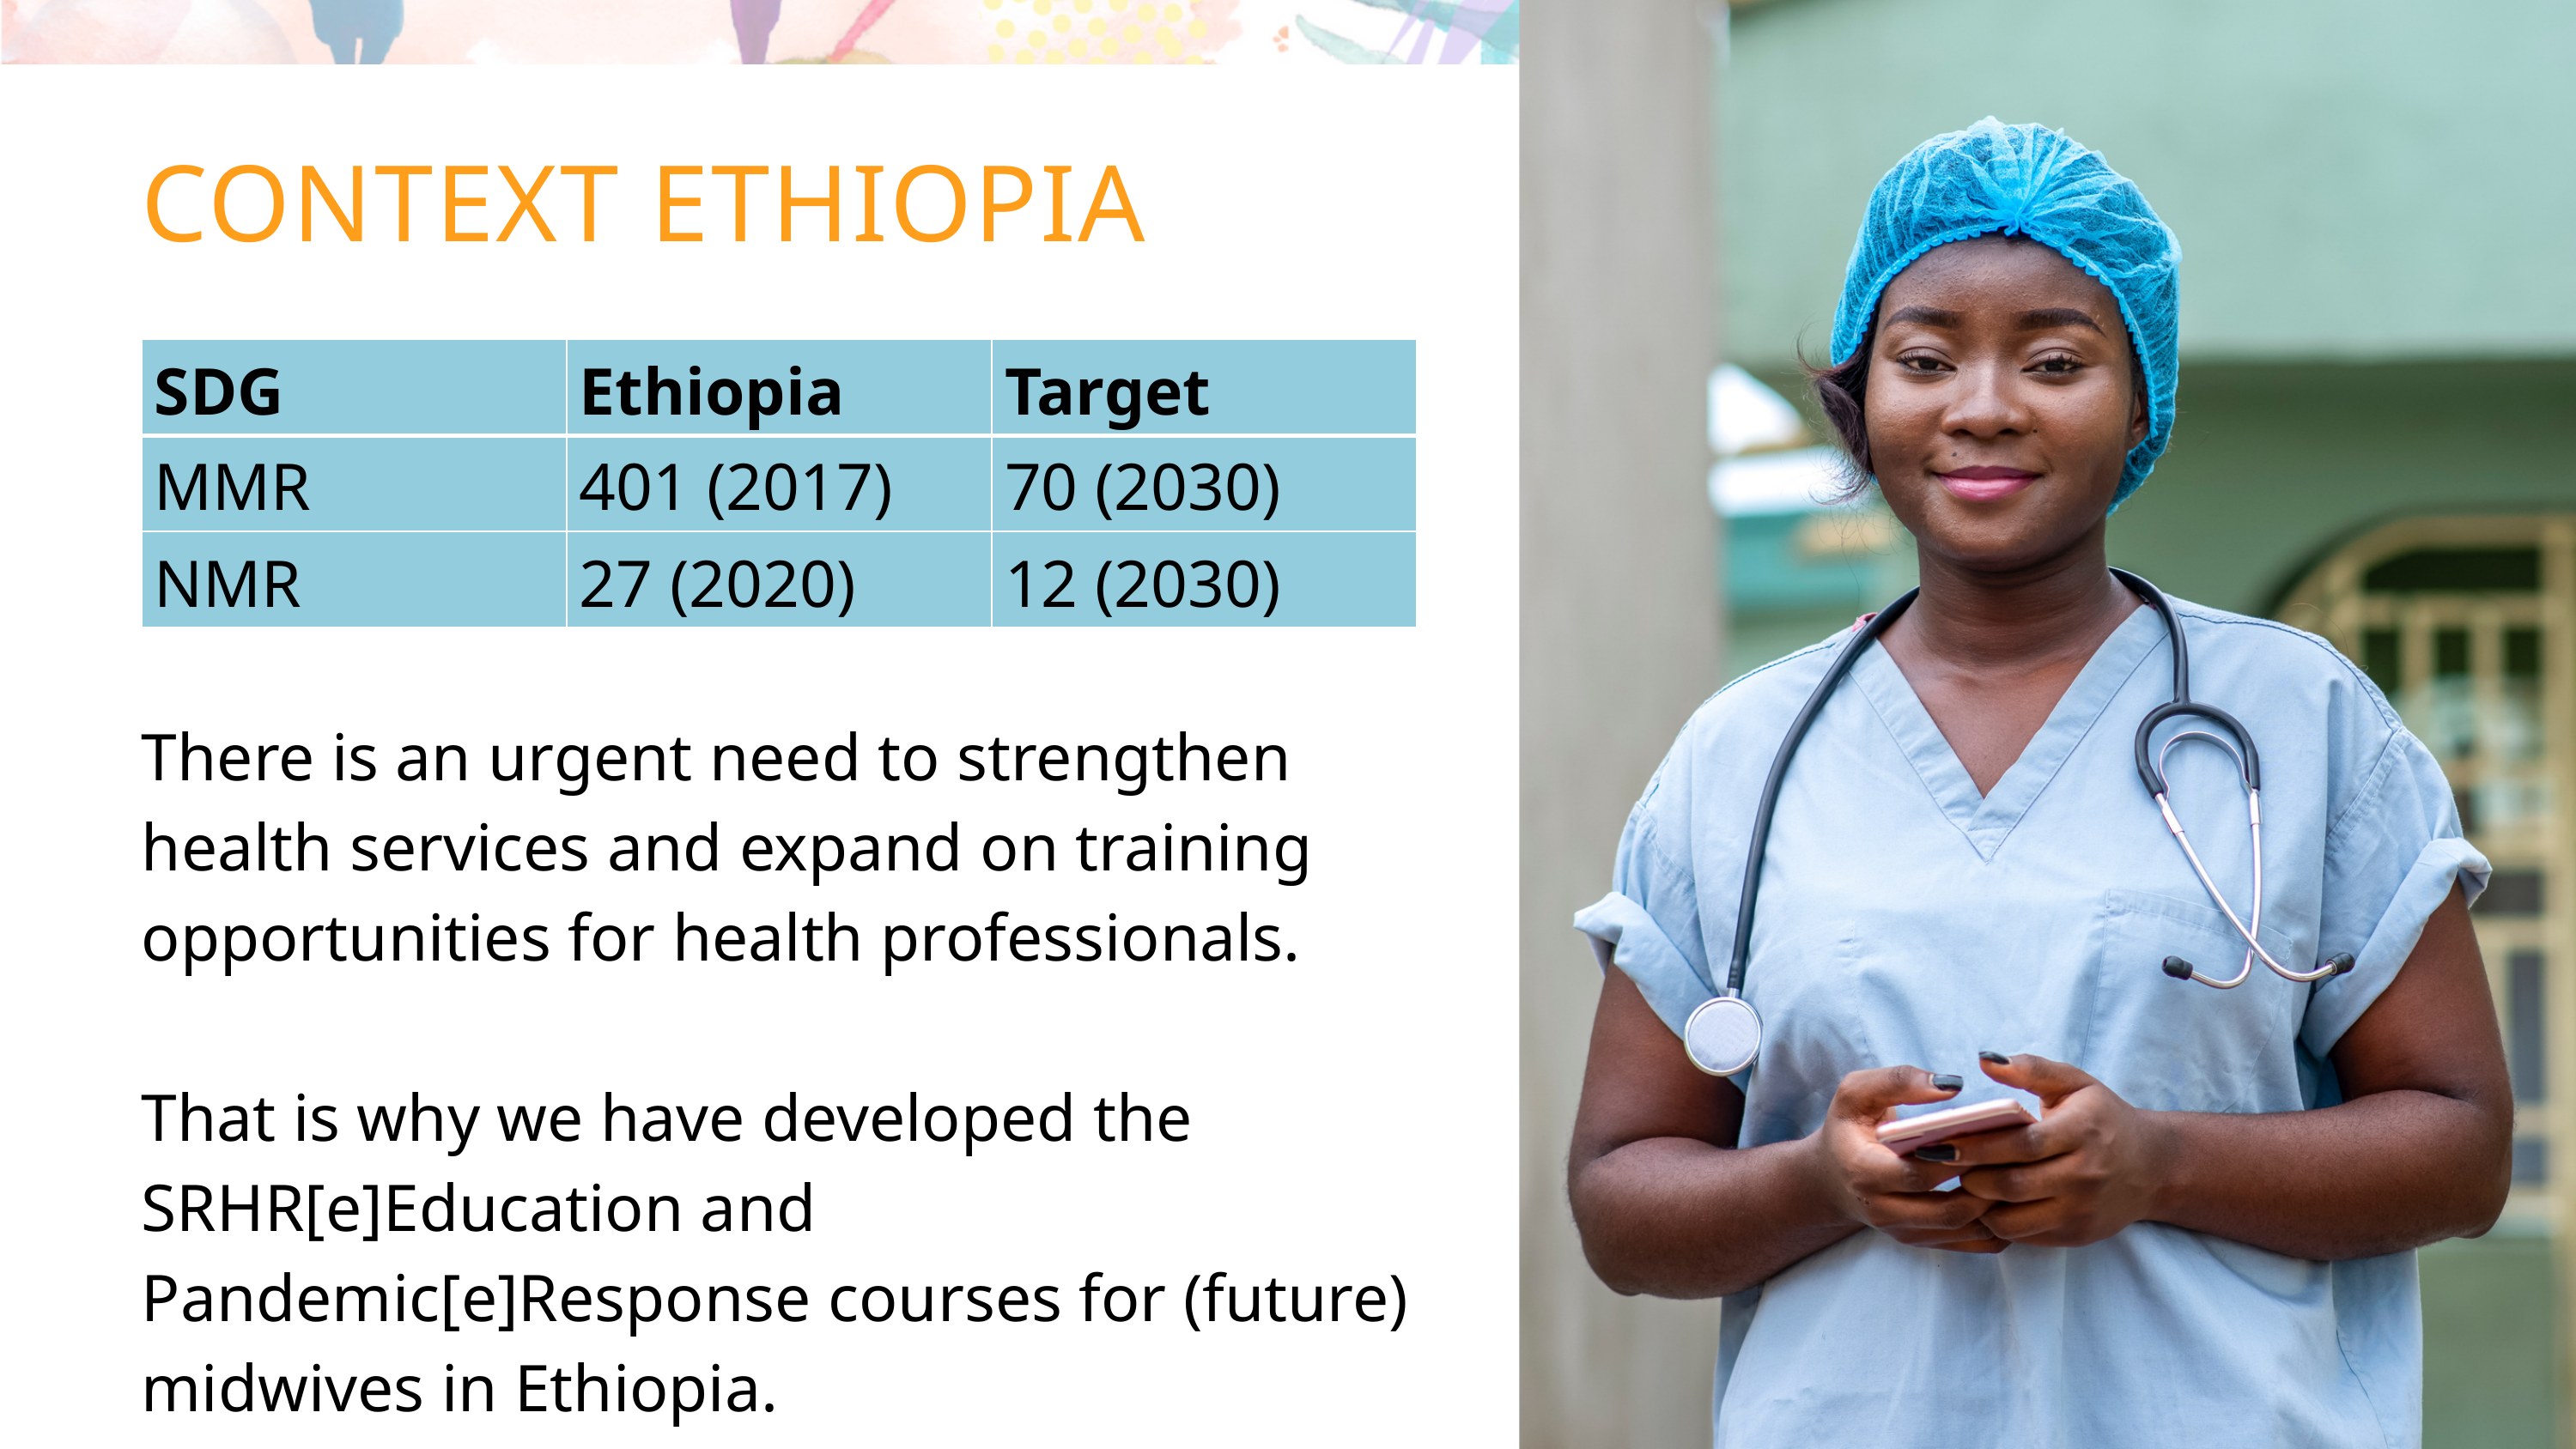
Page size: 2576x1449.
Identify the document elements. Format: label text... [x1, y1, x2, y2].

table_cell 401 (2017) [568, 438, 991, 530]
table_header SDG [143, 340, 566, 433]
table_cell 27 (2020) [568, 532, 991, 627]
table_header Target [993, 340, 1416, 433]
table_cell NMR [143, 532, 566, 627]
picture [0, 0, 2576, 1449]
table_cell 70 (2030) [993, 438, 1416, 530]
text_box There is an urgent need to strengthen health services and expand on training opportunities for health professionals. That is why we have developed the SRHR[e]Education and Pandemic[e]Response courses for (future) midwives in Ethiopia. [141, 704, 1446, 1425]
text_box CONTEXT ETHIOPIA [141, 153, 1514, 263]
table_cell 12 (2030) [993, 532, 1416, 627]
table_header Ethiopia [568, 340, 991, 433]
table_cell MMR [143, 438, 566, 530]
